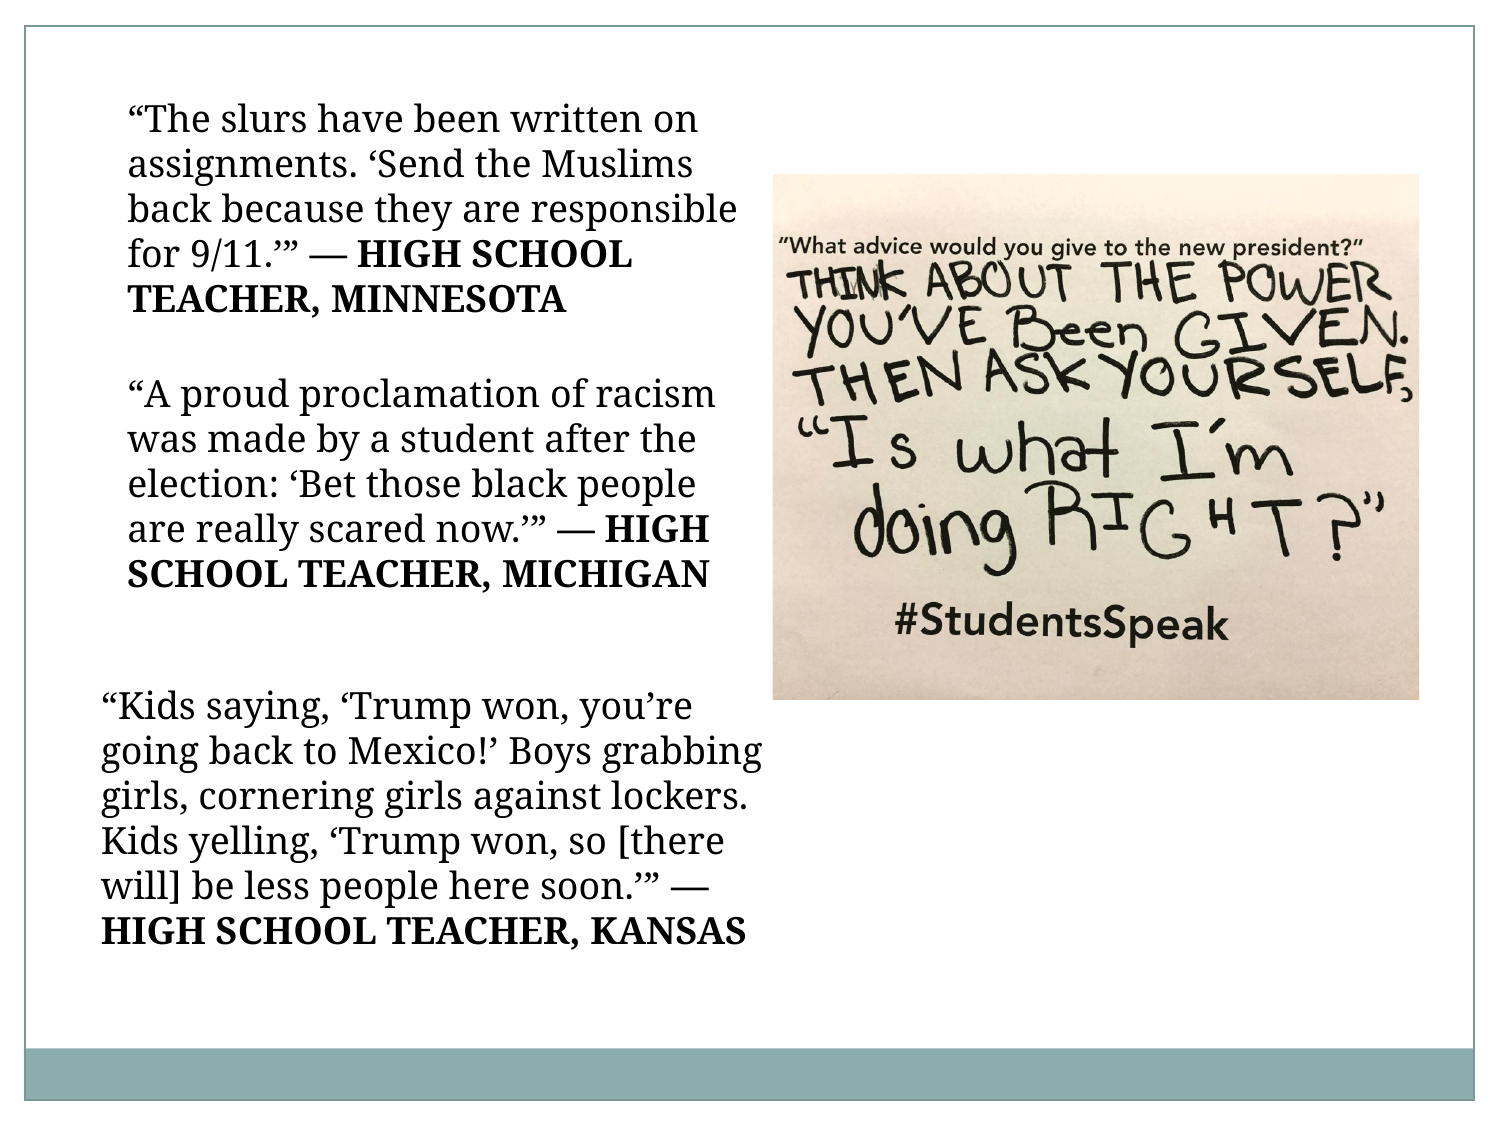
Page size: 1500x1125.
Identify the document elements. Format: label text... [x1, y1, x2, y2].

text_box “The slurs have been written on assignments. ‘Send the Muslims back because they are responsible for 9/11.’” — HIGH SCHOOL TEACHER, MINNESOTA [112, 87, 775, 328]
text_box “A proud proclamation of racism was made by a student after the election: ‘Bet those black people are really scared now.’” — HIGH SCHOOL TEACHER, MICHIGAN [112, 362, 765, 603]
picture [772, 174, 1420, 700]
text_box “Kids saying, ‘Trump won, you’re going back to Mexico!’ Boys grabbing girls, cornering girls against lockers. Kids yelling, ‘Trump won, so [there will] be less people here soon.’” — HIGH SCHOOL TEACHER, KANSAS [86, 674, 802, 960]
